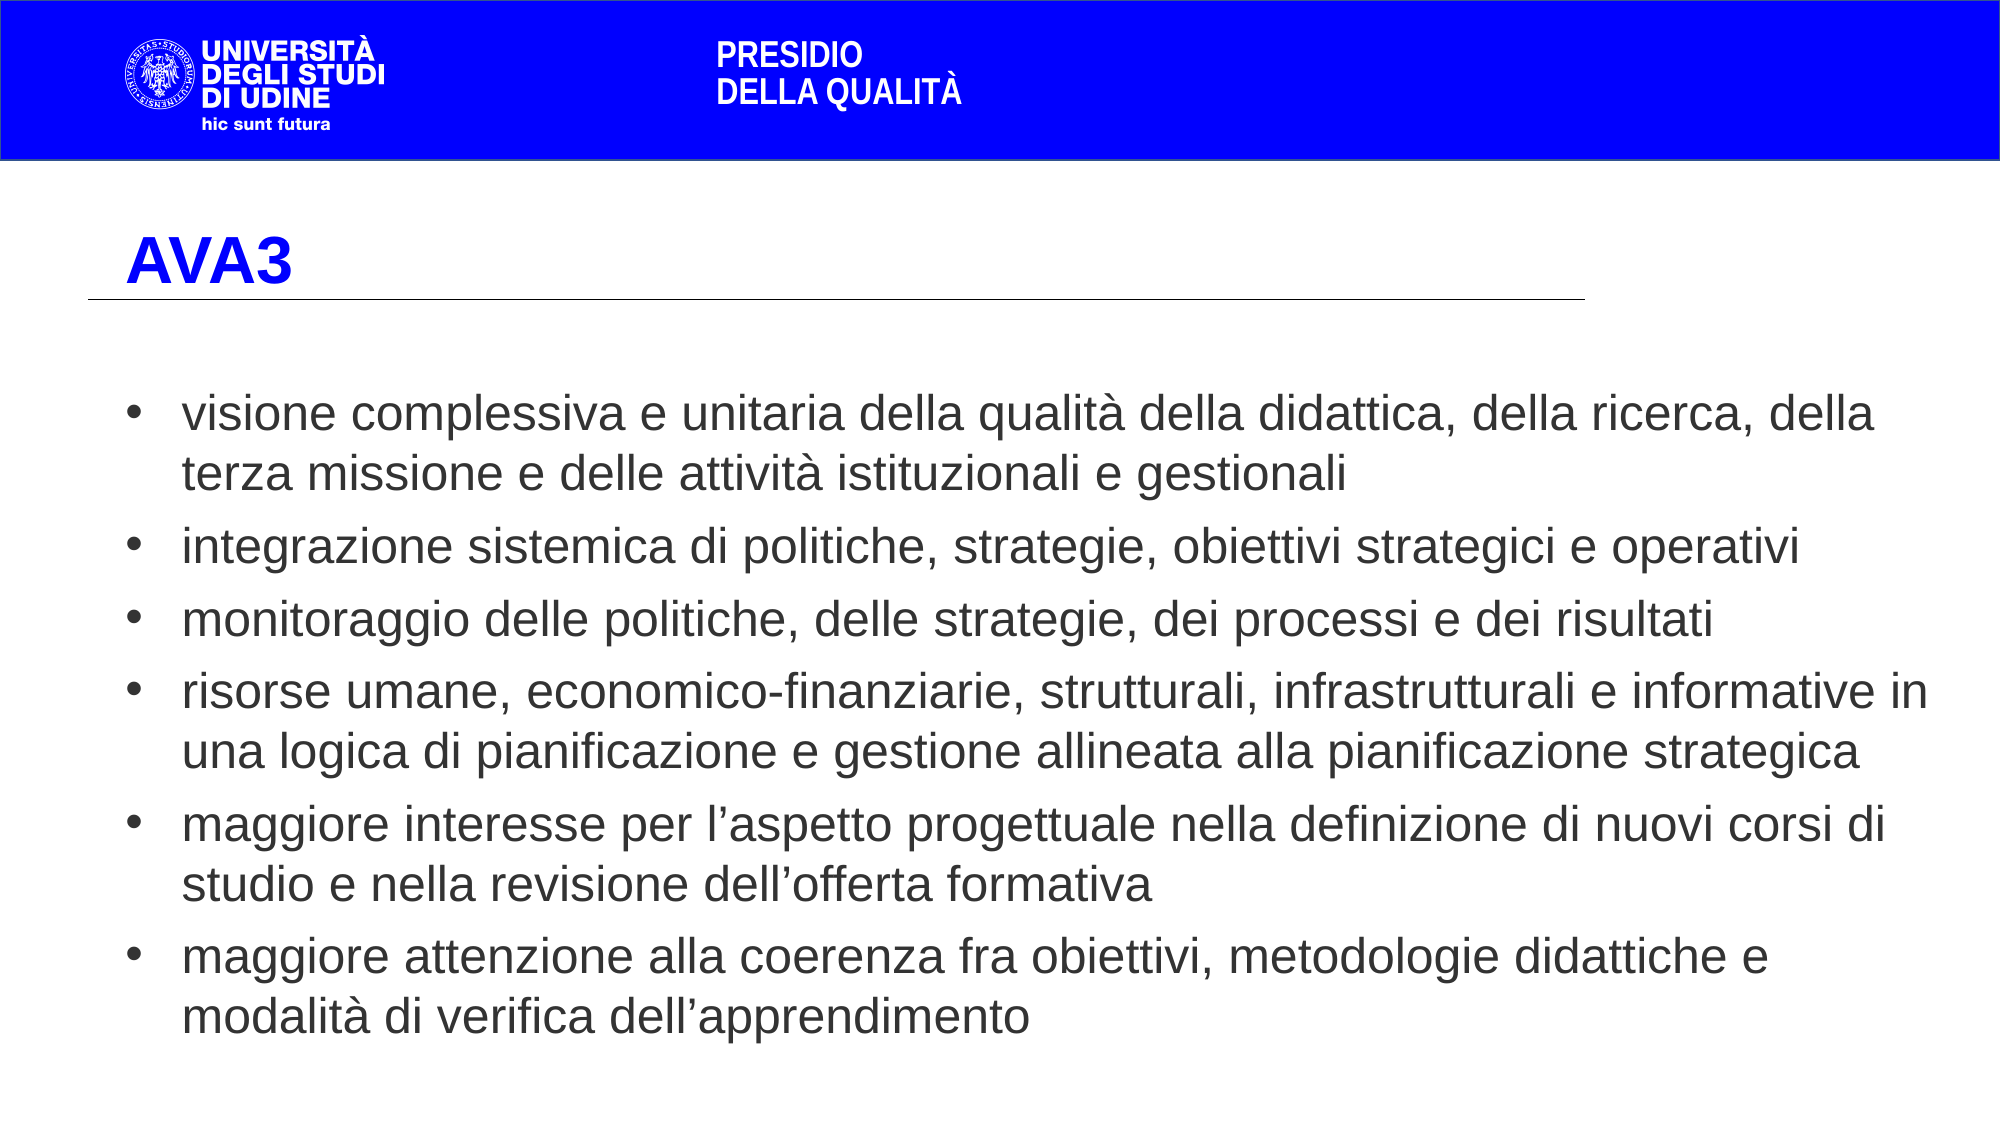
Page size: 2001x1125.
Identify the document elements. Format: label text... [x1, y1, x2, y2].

text_box [0, 0, 2000, 161]
text_box AVA3 [110, 205, 1875, 305]
text_box PRESIDIO DELLA QUALITÀ [701, 31, 986, 120]
text_box visione complessiva e unitaria della qualità della didattica, della ricerca, della terza missione e delle attività istituzionali e gestionali integrazione sistemica di politiche, strategie, obiettivi strategici e operativi monitoraggio delle politiche, delle strategie, dei processi e dei risultati risorse umane, economico-finanziarie, strutturali, infrastrutturali e informative in una logica di pianificazione e gestione allineata alla pianificazione strategica maggiore interesse per l’aspetto progettuale nella definizione di nuovi corsi di studio e nella revisione dell’offerta formativa maggiore attenzione alla coerenza fra obiettivi, metodologie didattiche e modalità di verifica dell’apprendimento [110, 373, 1948, 995]
picture [125, 35, 384, 141]
